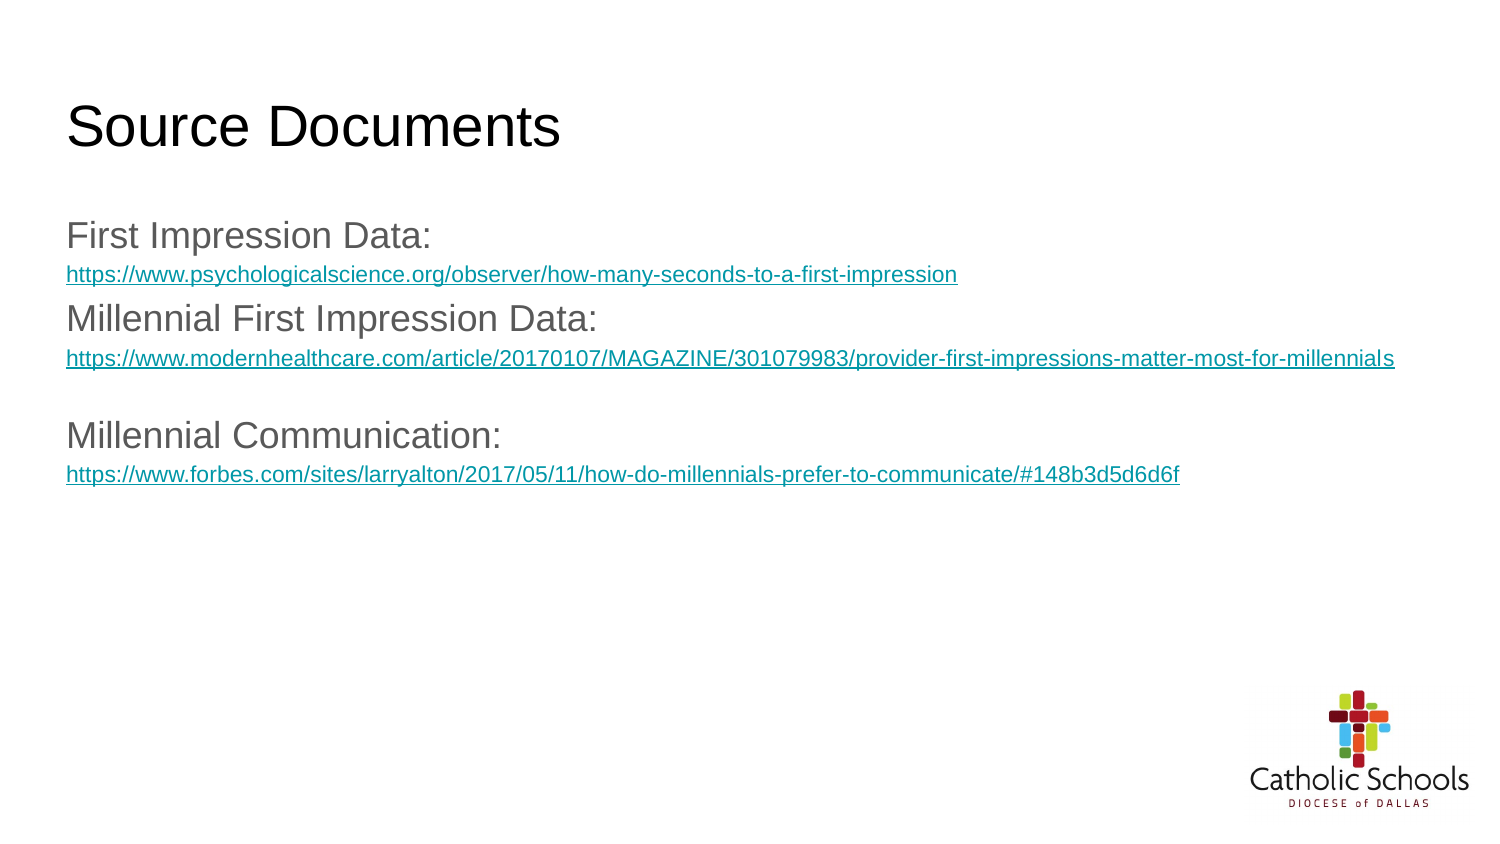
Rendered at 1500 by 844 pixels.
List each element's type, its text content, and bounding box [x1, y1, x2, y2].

list First Impression Data: https://www.psychologicalscience.org/observer/how-many-seconds-to-a-first-impression Millennial First Impression Data: https://www.modernhealthcare.com/article/20170107/MAGAZINE/301079983/provider-first-impressions-matter-most-for-millennials Millennial Communication: https://www.forbes.com/sites/larryalton/2017/05/11/how-do-millennials-prefer-to-communicate/#148b3d5d6d6f [51, 189, 1449, 750]
title Source Documents [51, 72, 1449, 167]
picture [1244, 685, 1475, 826]
